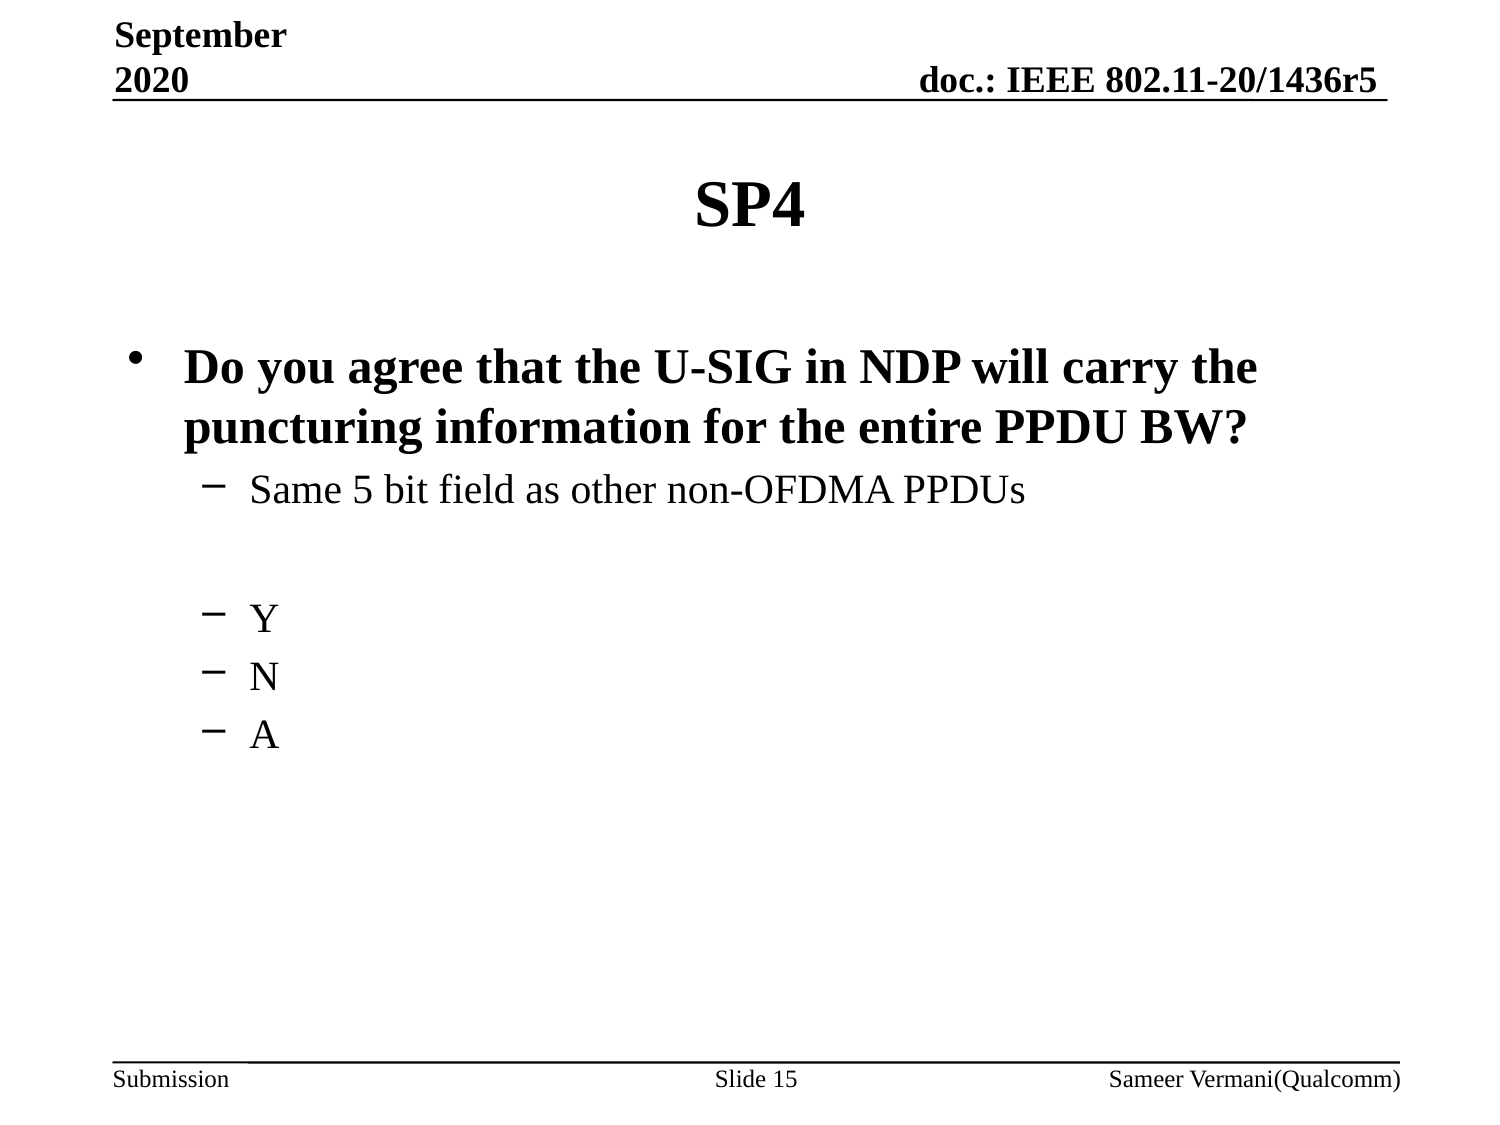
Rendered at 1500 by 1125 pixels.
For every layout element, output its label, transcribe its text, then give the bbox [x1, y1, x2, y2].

list Do you agree that the U-SIG in NDP will carry the puncturing information for the entire PPDU BW? Same 5 bit field as other non-OFDMA PPDUs Y N A [112, 326, 1388, 1002]
slide_number Slide 15 [712, 1061, 800, 1093]
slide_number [114, 54, 354, 101]
title SP4 [112, 112, 1388, 288]
footer Sameer Vermani(Qualcomm) [1062, 1061, 1402, 1093]
